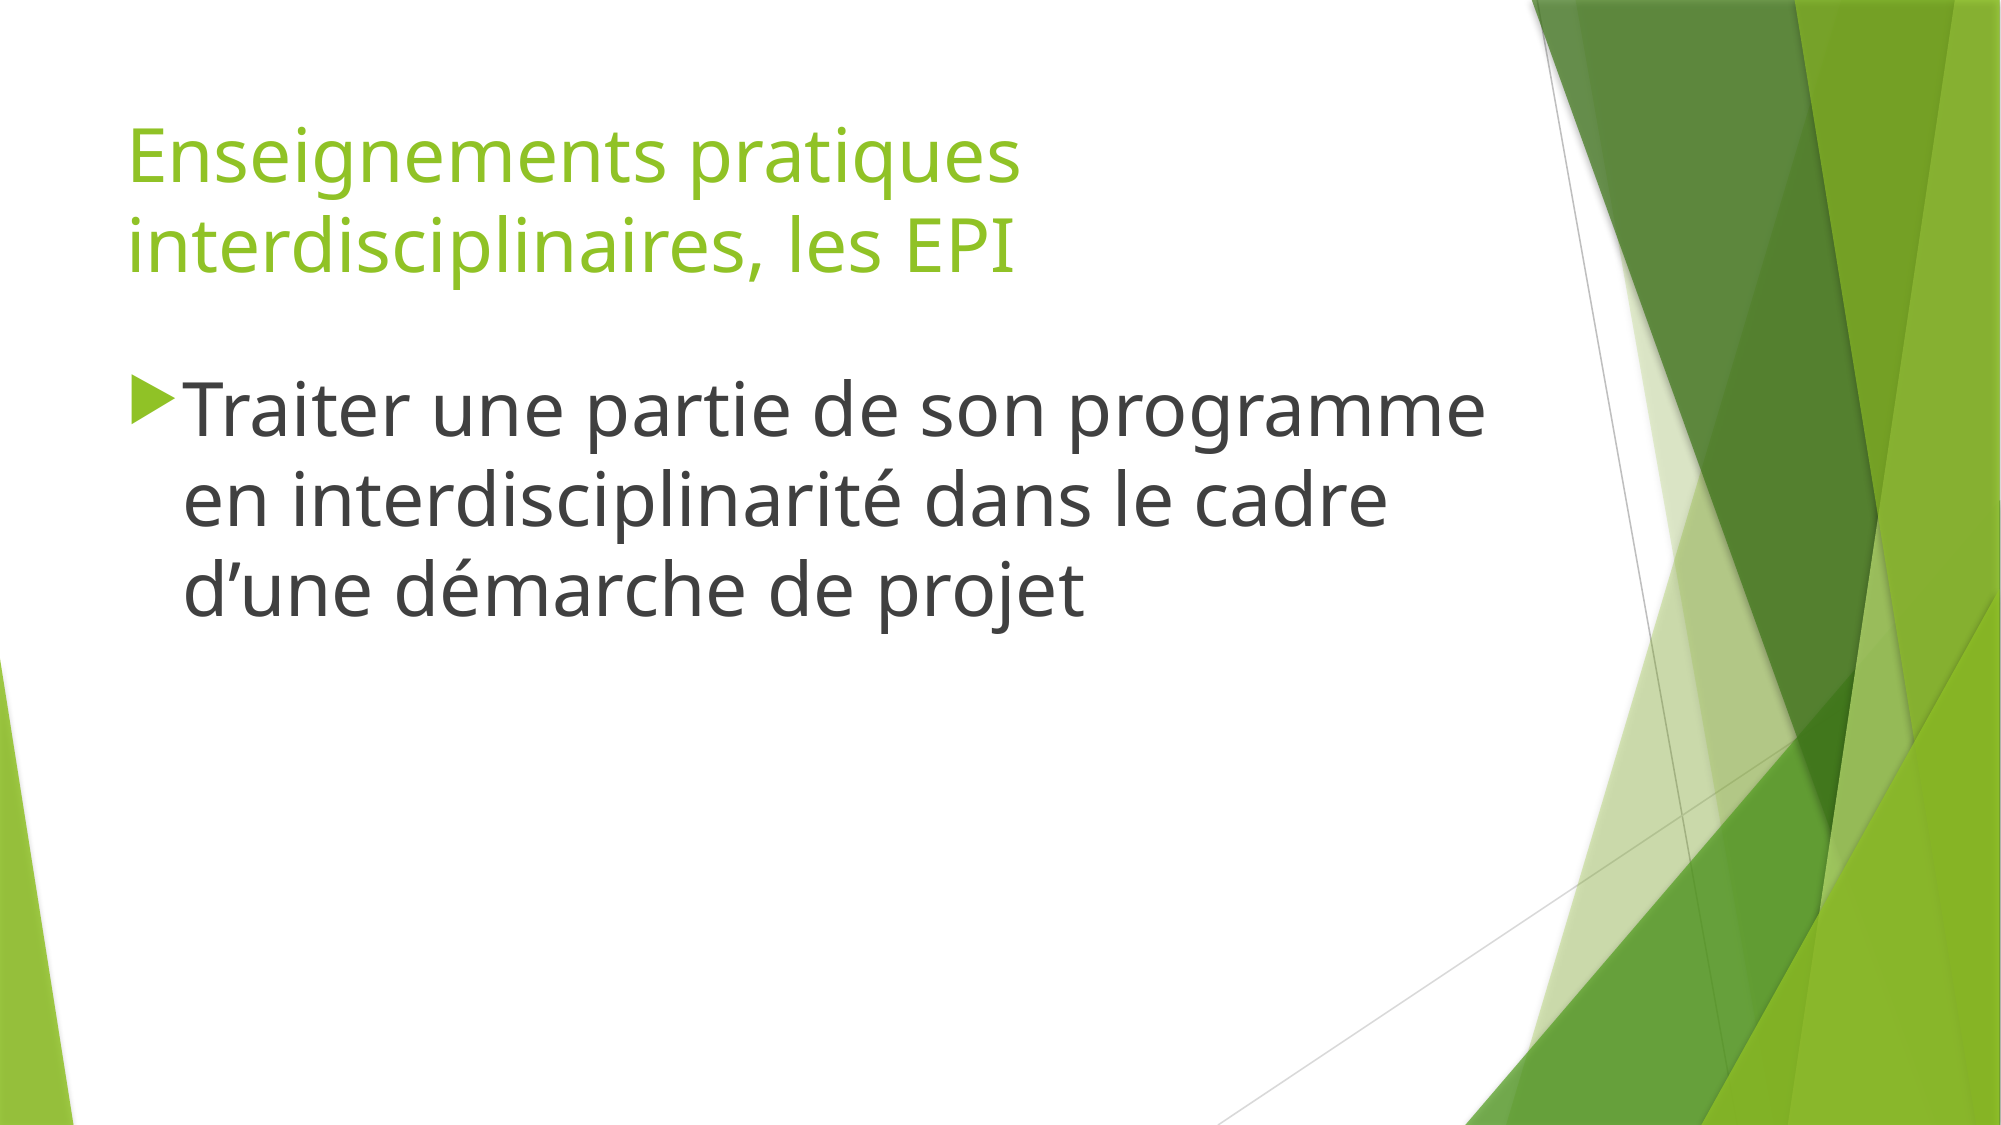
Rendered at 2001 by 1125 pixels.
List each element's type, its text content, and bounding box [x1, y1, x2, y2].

list Traiter une partie de son programme en interdisciplinarité dans le cadre d’une démarche de projet [111, 354, 1522, 992]
title Enseignements pratiques interdisciplinaires, les EPI [111, 99, 1522, 317]
